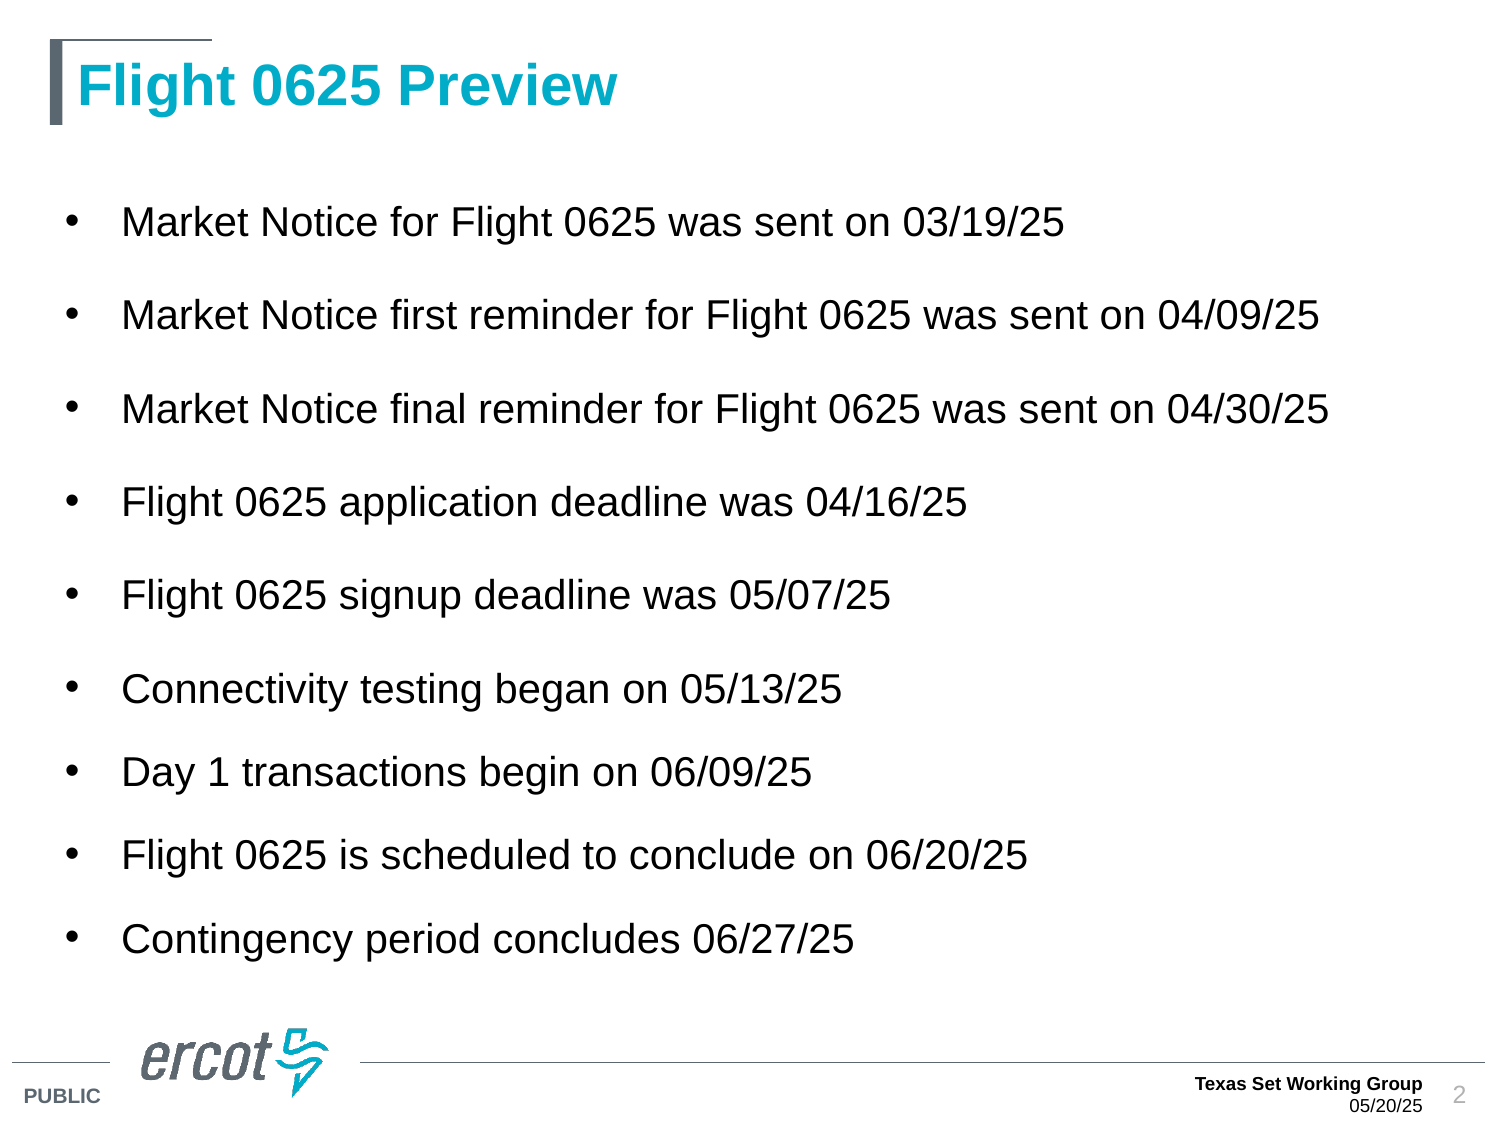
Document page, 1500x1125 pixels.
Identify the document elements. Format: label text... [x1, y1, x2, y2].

slide_number 2 [1438, 1076, 1475, 1112]
list Market Notice for Flight 0625 was sent on 03/19/25 Market Notice first reminder for Flight 0625 was sent on 04/09/25 Market Notice final reminder for Flight 0625 was sent on 04/30/25 Flight 0625 application deadline was 04/16/25 Flight 0625 signup deadline was 05/07/25 Connectivity testing began on 05/13/25 Day 1 transactions begin on 06/09/25 Flight 0625 is scheduled to conclude on 06/20/25 Contingency period concludes 06/27/25 [50, 162, 1450, 988]
text_box Texas Set Working Group 05/20/25 [1162, 1064, 1438, 1125]
picture [137, 1024, 332, 1100]
title Flight 0625 Preview [62, 39, 1450, 162]
